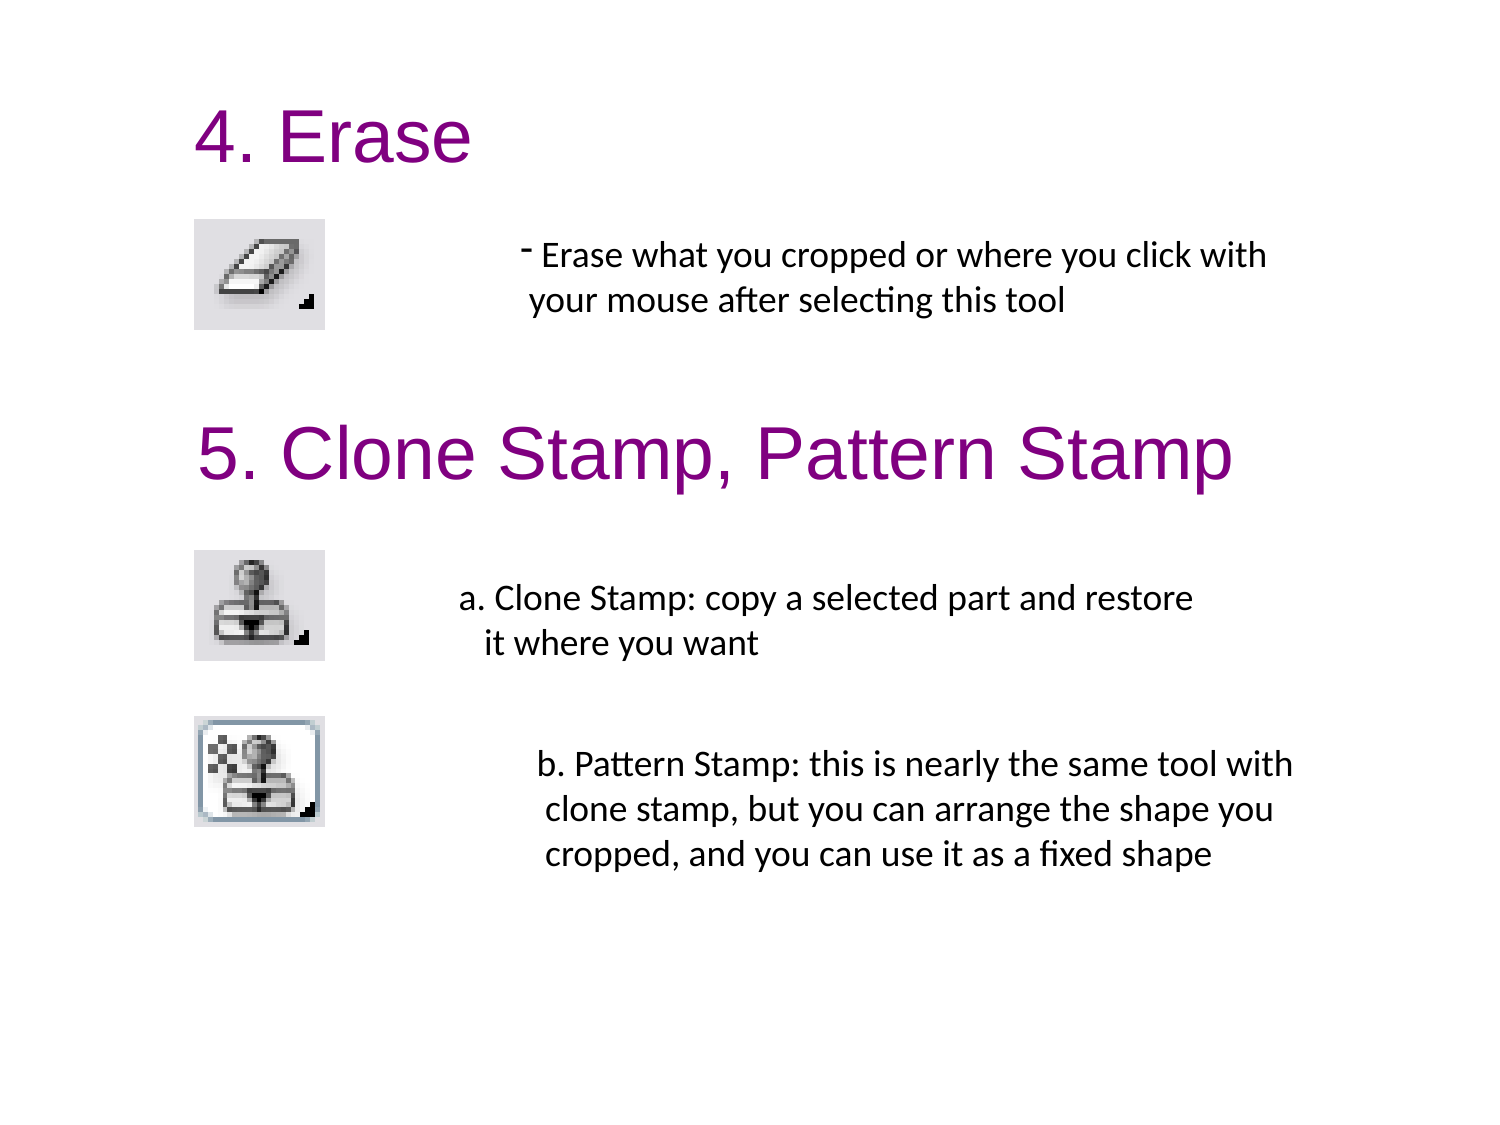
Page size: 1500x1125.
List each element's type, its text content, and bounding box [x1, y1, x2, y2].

text_box 5. Clone Stamp, Pattern Stamp [183, 397, 1251, 502]
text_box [194, 715, 325, 827]
text_box a. Clone Stamp: copy a selected part and restore it where you want [443, 565, 1368, 671]
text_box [194, 550, 325, 661]
text_box 4. Erase [179, 80, 489, 186]
text_box Erase what you cropped or where you click with your mouse after selecting this tool [505, 223, 1284, 328]
text_box b. Pattern Stamp: this is nearly the same tool with clone stamp, but you can arrange the shape you cropped, and you can use it as a fixed shape [521, 731, 1310, 881]
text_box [194, 219, 325, 331]
